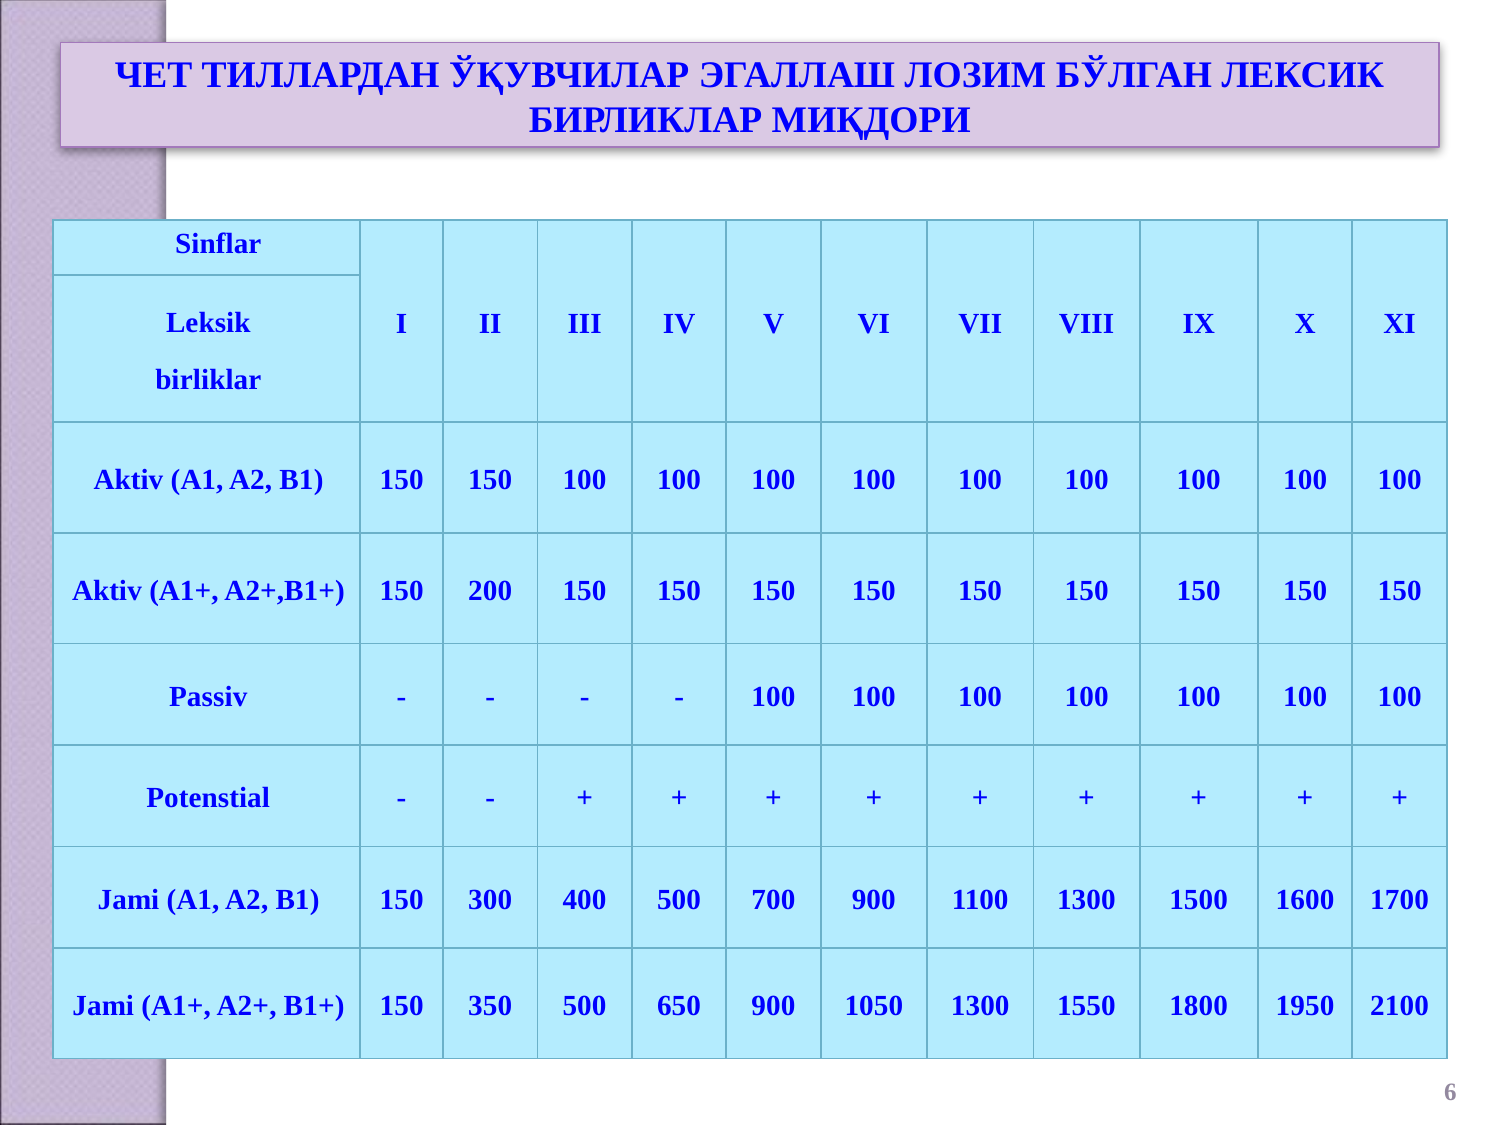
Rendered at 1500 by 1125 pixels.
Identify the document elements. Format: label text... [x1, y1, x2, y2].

table_cell 100 [928, 423, 1033, 532]
table_cell 150 [361, 534, 442, 643]
table_cell 150 [633, 534, 725, 643]
table_cell 2100 [1353, 949, 1446, 1058]
table_cell + [538, 746, 631, 846]
table_cell 150 [727, 534, 820, 643]
slide_number 6 [1413, 1034, 1488, 1113]
table_cell Leksik birliklar [54, 276, 359, 421]
picture [0, 0, 166, 1125]
table_cell + [1259, 746, 1351, 846]
table_cell 150 [538, 534, 631, 643]
table_cell 1300 [1034, 847, 1139, 947]
table_cell - [633, 644, 725, 744]
table_cell 100 [1259, 423, 1351, 532]
table_cell Aktiv (A1, A2, B1) [54, 423, 359, 532]
table_cell 1300 [928, 949, 1033, 1058]
table_cell + [822, 746, 926, 846]
table_header II [444, 221, 537, 421]
table_cell 1050 [822, 949, 926, 1058]
table_cell - [444, 746, 537, 846]
table_cell 900 [727, 949, 820, 1058]
table_cell 200 [444, 534, 537, 643]
table_header V [727, 221, 820, 421]
table_cell 500 [538, 949, 631, 1058]
table_cell 100 [1141, 423, 1257, 532]
table_cell + [1353, 746, 1446, 846]
table_header X [1259, 221, 1351, 421]
table_cell 150 [444, 423, 537, 532]
table_cell - [538, 644, 631, 744]
table_cell 100 [1353, 423, 1446, 532]
table_header III [538, 221, 631, 421]
table_header IV [633, 221, 725, 421]
table_cell 1600 [1259, 847, 1351, 947]
table_cell 150 [361, 847, 442, 947]
table_cell 400 [538, 847, 631, 947]
table_cell 150 [822, 534, 926, 643]
table_cell 300 [444, 847, 537, 947]
table_cell 100 [1353, 644, 1446, 744]
table_cell + [928, 746, 1033, 846]
table_cell - [361, 746, 442, 846]
table_cell - [444, 644, 537, 744]
table_cell 100 [727, 644, 820, 744]
table_cell 1950 [1259, 949, 1351, 1058]
table_cell 100 [1034, 644, 1139, 744]
table_header XI [1353, 221, 1446, 421]
table_cell 350 [444, 949, 537, 1058]
table_header IX [1141, 221, 1257, 421]
table_header VII [928, 221, 1033, 421]
table_cell 1100 [928, 847, 1033, 947]
table_cell 150 [361, 949, 442, 1058]
table_cell 500 [633, 847, 725, 947]
text_box ЧЕТ ТИЛЛАРДАН ЎҚУВЧИЛАР ЭГАЛЛАШ ЛОЗИМ БЎЛГАН ЛЕКСИК БИРЛИКЛАР МИҚДОРИ [60, 42, 1440, 148]
table_cell Jami (A1+, A2+, B1+) [54, 949, 359, 1058]
table_cell 150 [1353, 534, 1446, 643]
table_cell + [1034, 746, 1139, 846]
table_cell 100 [928, 644, 1033, 744]
table_cell + [1141, 746, 1257, 846]
table_cell 150 [1141, 534, 1257, 643]
table_header VI [822, 221, 926, 421]
table_cell - [361, 644, 442, 744]
table_cell 900 [822, 847, 926, 947]
table_header Sinflar [54, 221, 359, 274]
table_cell 100 [1141, 644, 1257, 744]
table_cell 1550 [1034, 949, 1139, 1058]
table_cell 100 [822, 644, 926, 744]
table_cell 1500 [1141, 847, 1257, 947]
table_cell Potenstial [54, 746, 359, 846]
table_cell 700 [727, 847, 820, 947]
table_cell 100 [1259, 644, 1351, 744]
table_cell 150 [1259, 534, 1351, 643]
table_header VIII [1034, 221, 1139, 421]
table_cell 100 [538, 423, 631, 532]
table_cell 150 [1034, 534, 1139, 643]
table_cell Passiv [54, 644, 359, 744]
table_cell Aktiv (A1+, A2+,B1+) [54, 534, 359, 643]
table_cell 100 [727, 423, 820, 532]
table_cell 1800 [1141, 949, 1257, 1058]
table_cell 650 [633, 949, 725, 1058]
table_cell Jami (A1, A2, B1) [54, 847, 359, 947]
table_header I [361, 221, 442, 421]
table_cell 100 [1034, 423, 1139, 532]
table_cell 150 [361, 423, 442, 532]
table_cell 150 [928, 534, 1033, 643]
table_cell + [727, 746, 820, 846]
table_cell 100 [633, 423, 725, 532]
table_cell + [633, 746, 725, 846]
table_cell 1700 [1353, 847, 1446, 947]
table_cell 100 [822, 423, 926, 532]
